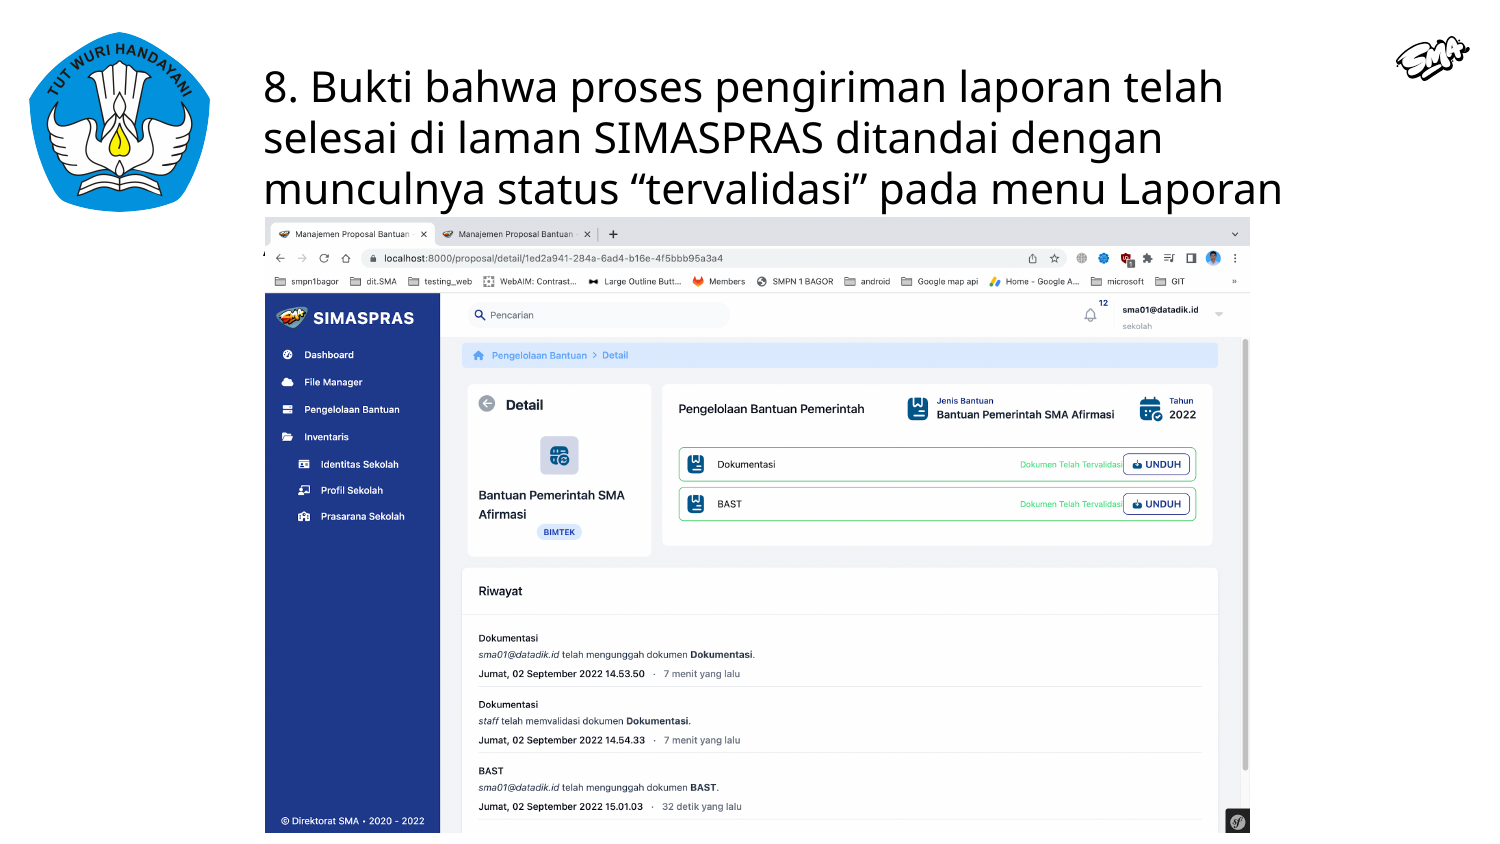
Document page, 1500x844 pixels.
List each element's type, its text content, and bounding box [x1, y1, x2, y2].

picture [29, 32, 113, 96]
picture [137, 116, 210, 212]
picture [1385, 14, 1485, 115]
picture [265, 217, 1251, 834]
picture [29, 113, 102, 212]
picture [127, 32, 210, 96]
picture [48, 61, 192, 195]
text_box 8. Bukti bahwa proses pengiriman laporan telah selesai di laman SIMASPRAS ditandai dengan munculnya status “tervalidasi” pada menu Laporan Awal dan BAST [248, 44, 1375, 280]
